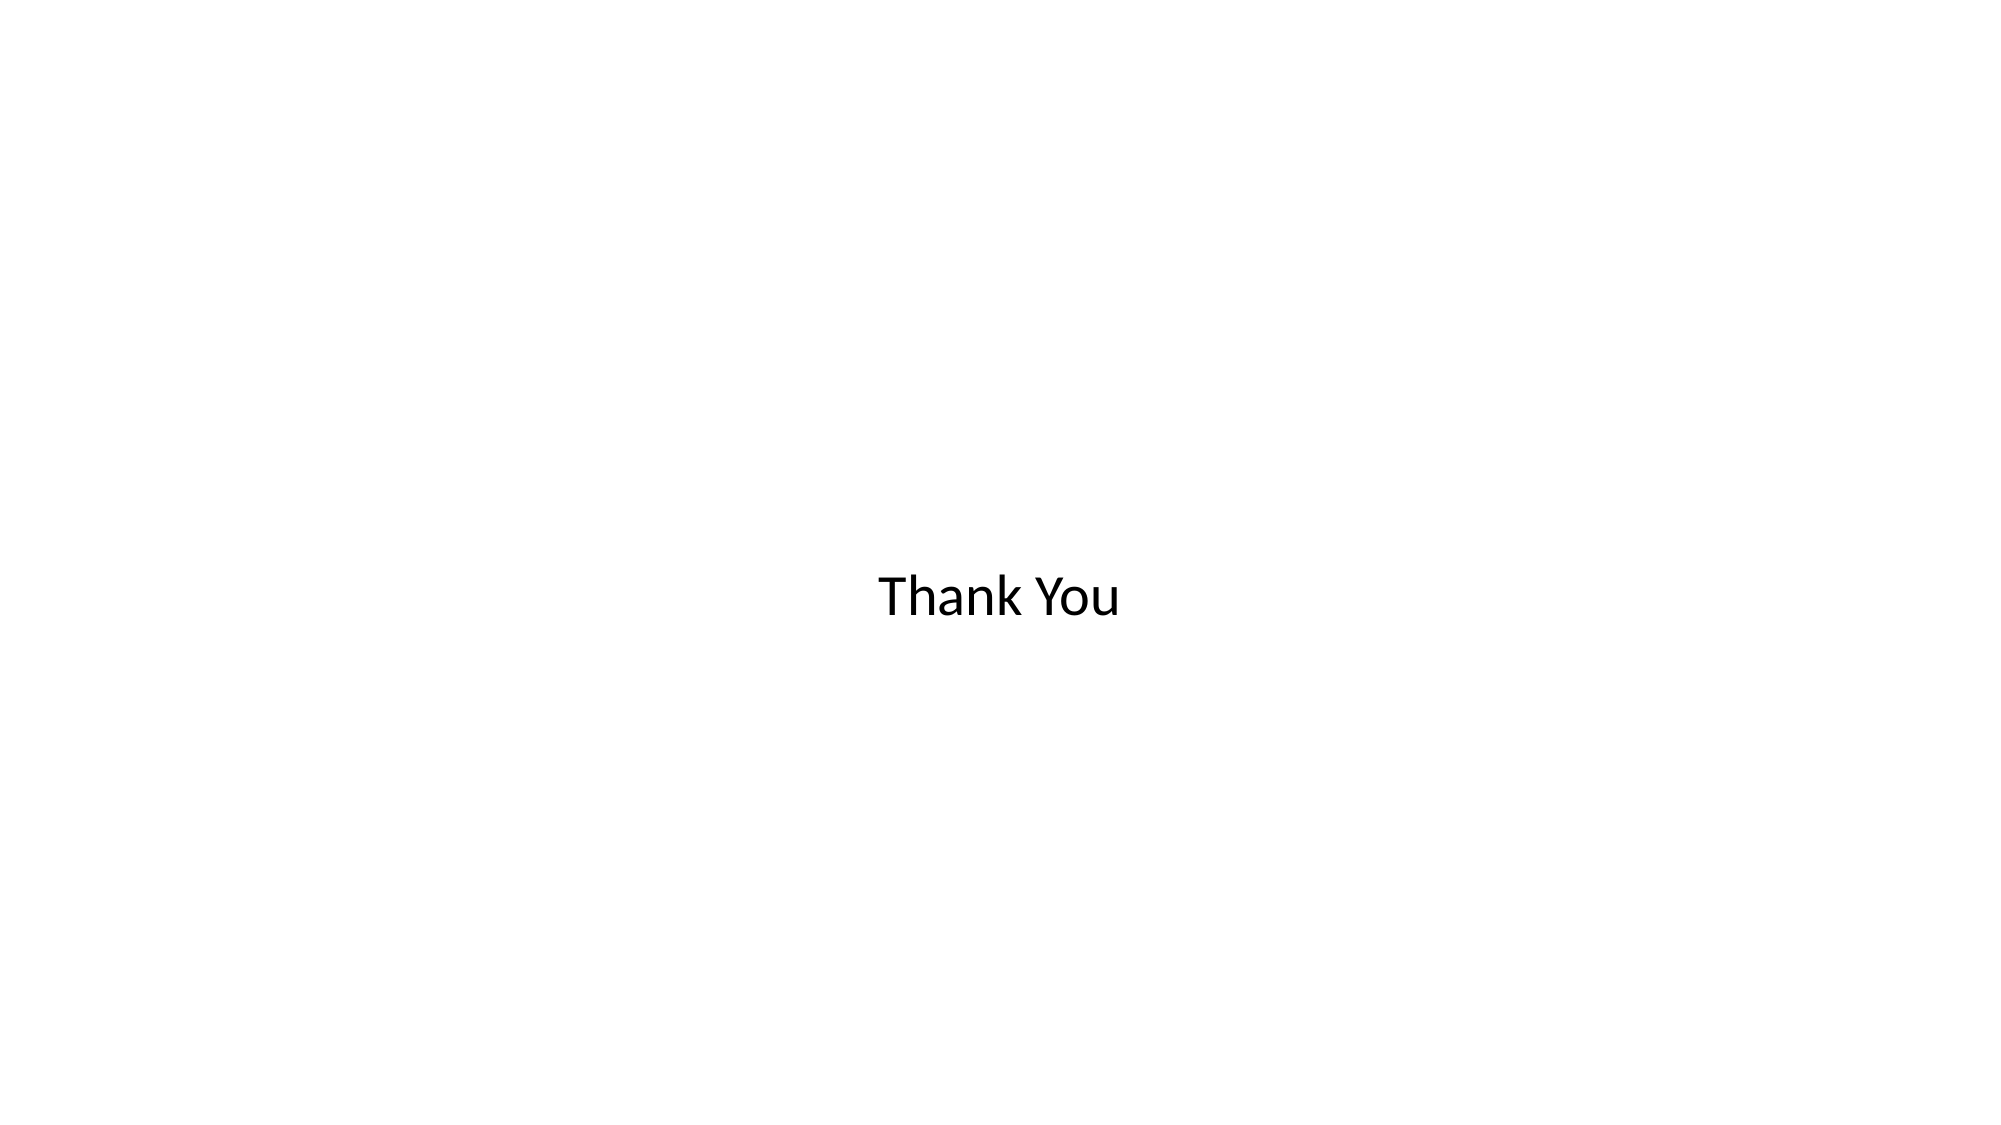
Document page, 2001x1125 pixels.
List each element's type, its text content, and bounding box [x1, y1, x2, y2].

list Thank You [137, 299, 1863, 1014]
